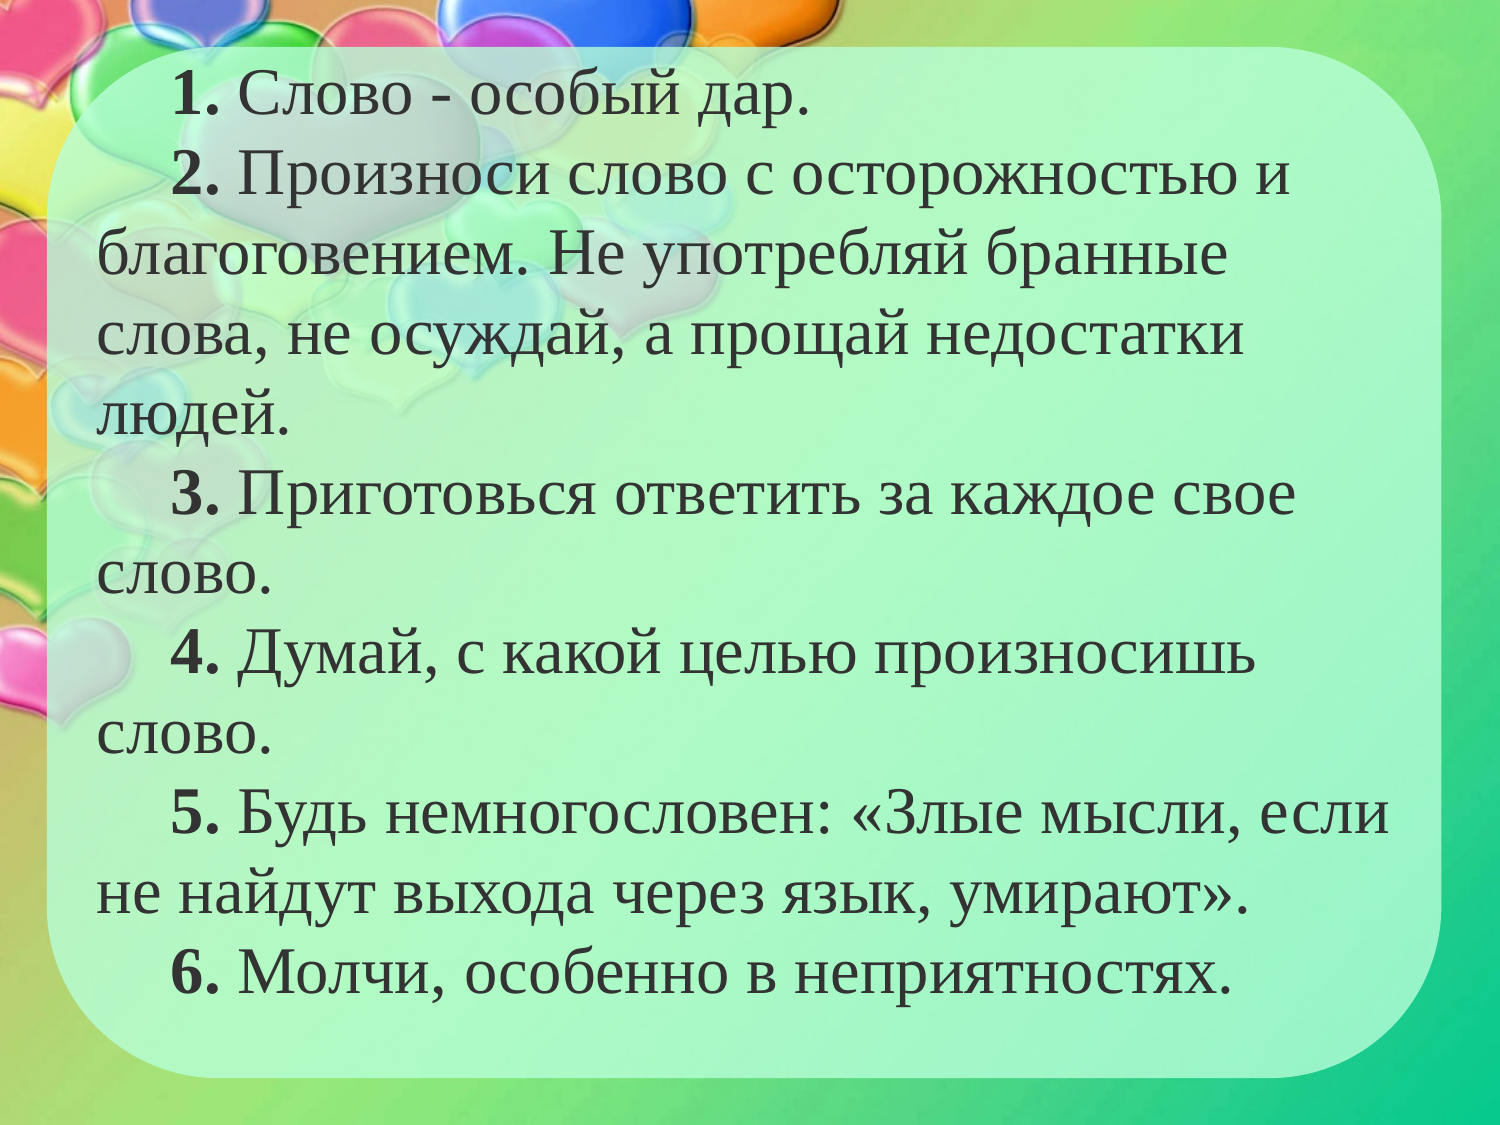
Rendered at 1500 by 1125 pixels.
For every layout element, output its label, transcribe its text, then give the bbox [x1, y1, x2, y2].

text_box 1. Слово - особый дар. 2. Произноси слово с осторожностью и благоговением. Не употребляй бранные слова, не осуждай, а прощай недостатки людей. 3. Приготовься ответить за каждое свое слово. 4. Думай, с какой целью произносишь слово. 5. Будь немногословен: «Злые мысли, если не найдут выхода через язык, умирают». 6. Молчи, особенно в неприятностях. [81, 40, 1407, 1015]
picture [0, 0, 1500, 1125]
